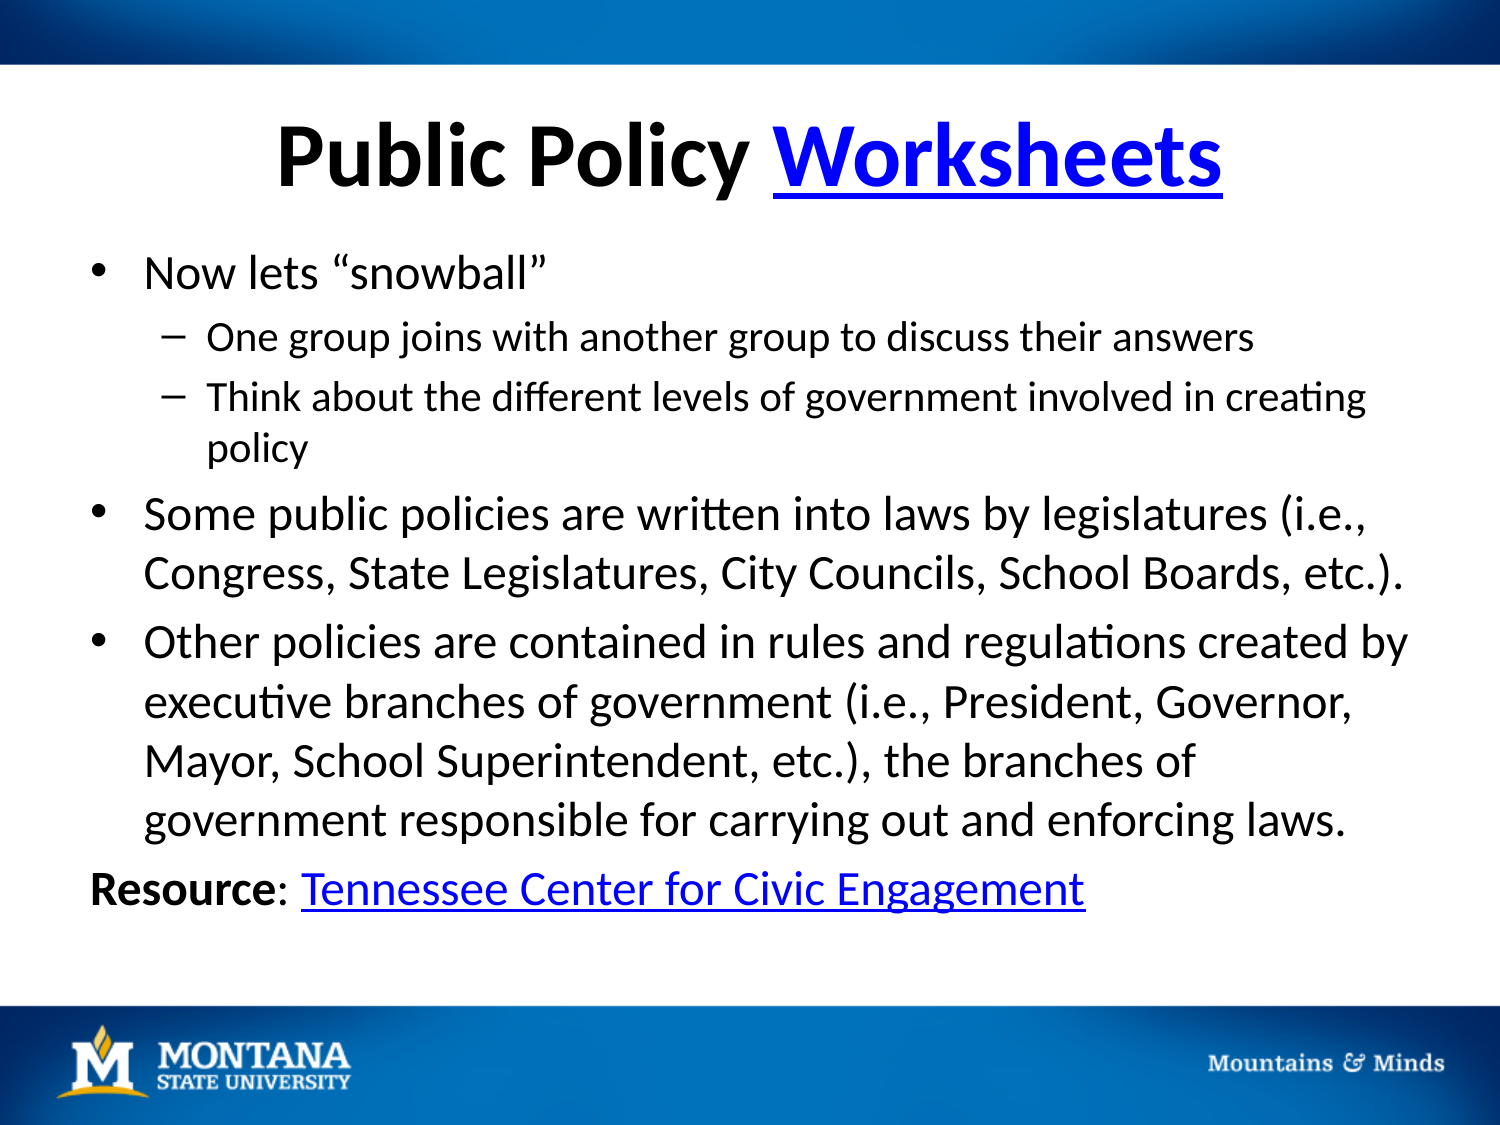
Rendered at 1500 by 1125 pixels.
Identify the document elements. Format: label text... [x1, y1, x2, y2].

title Public Policy Worksheets [75, 68, 1425, 232]
list Now lets “snowball” One group joins with another group to discuss their answers Think about the different levels of government involved in creating policy Some public policies are written into laws by legislatures (i.e., Congress, State Legislatures, City Councils, School Boards, etc.). Other policies are contained in rules and regulations created by executive branches of government (i.e., President, Governor, Mayor, School Superintendent, etc.), the branches of government responsible for carrying out and enforcing laws. Resource: Tennessee Center for Civic Engagement [75, 232, 1425, 950]
picture [0, 0, 1500, 1125]
